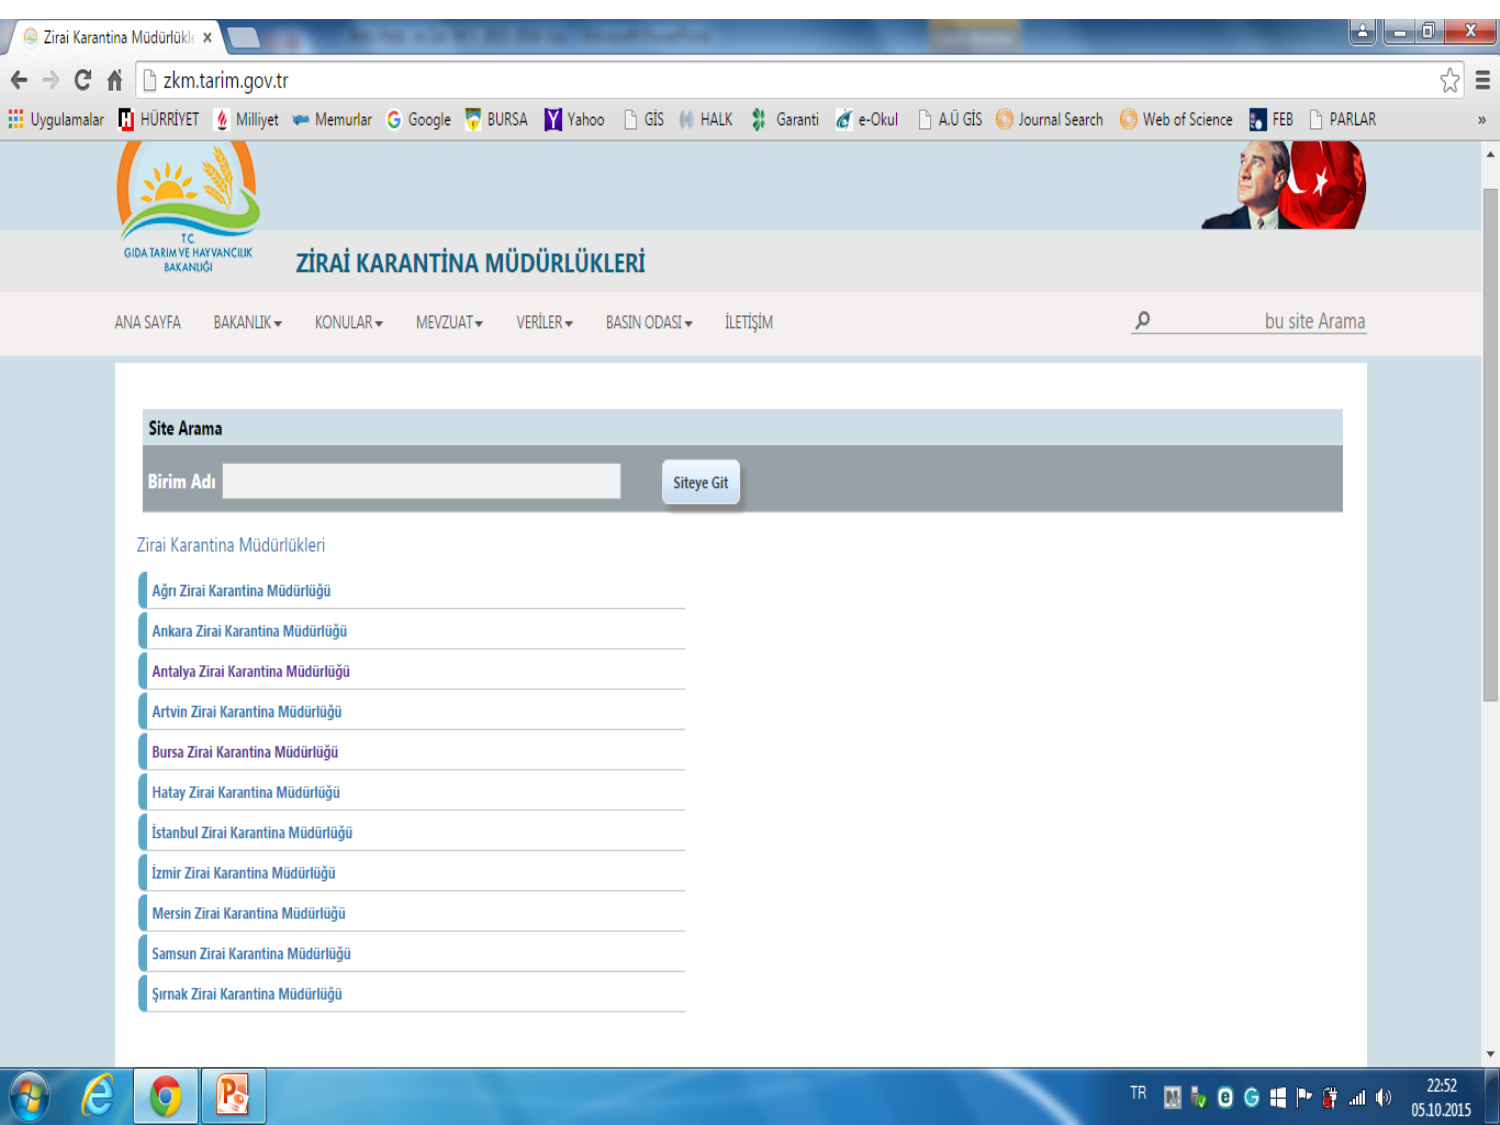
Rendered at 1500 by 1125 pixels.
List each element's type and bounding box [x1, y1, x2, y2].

list [0, 18, 1500, 1125]
